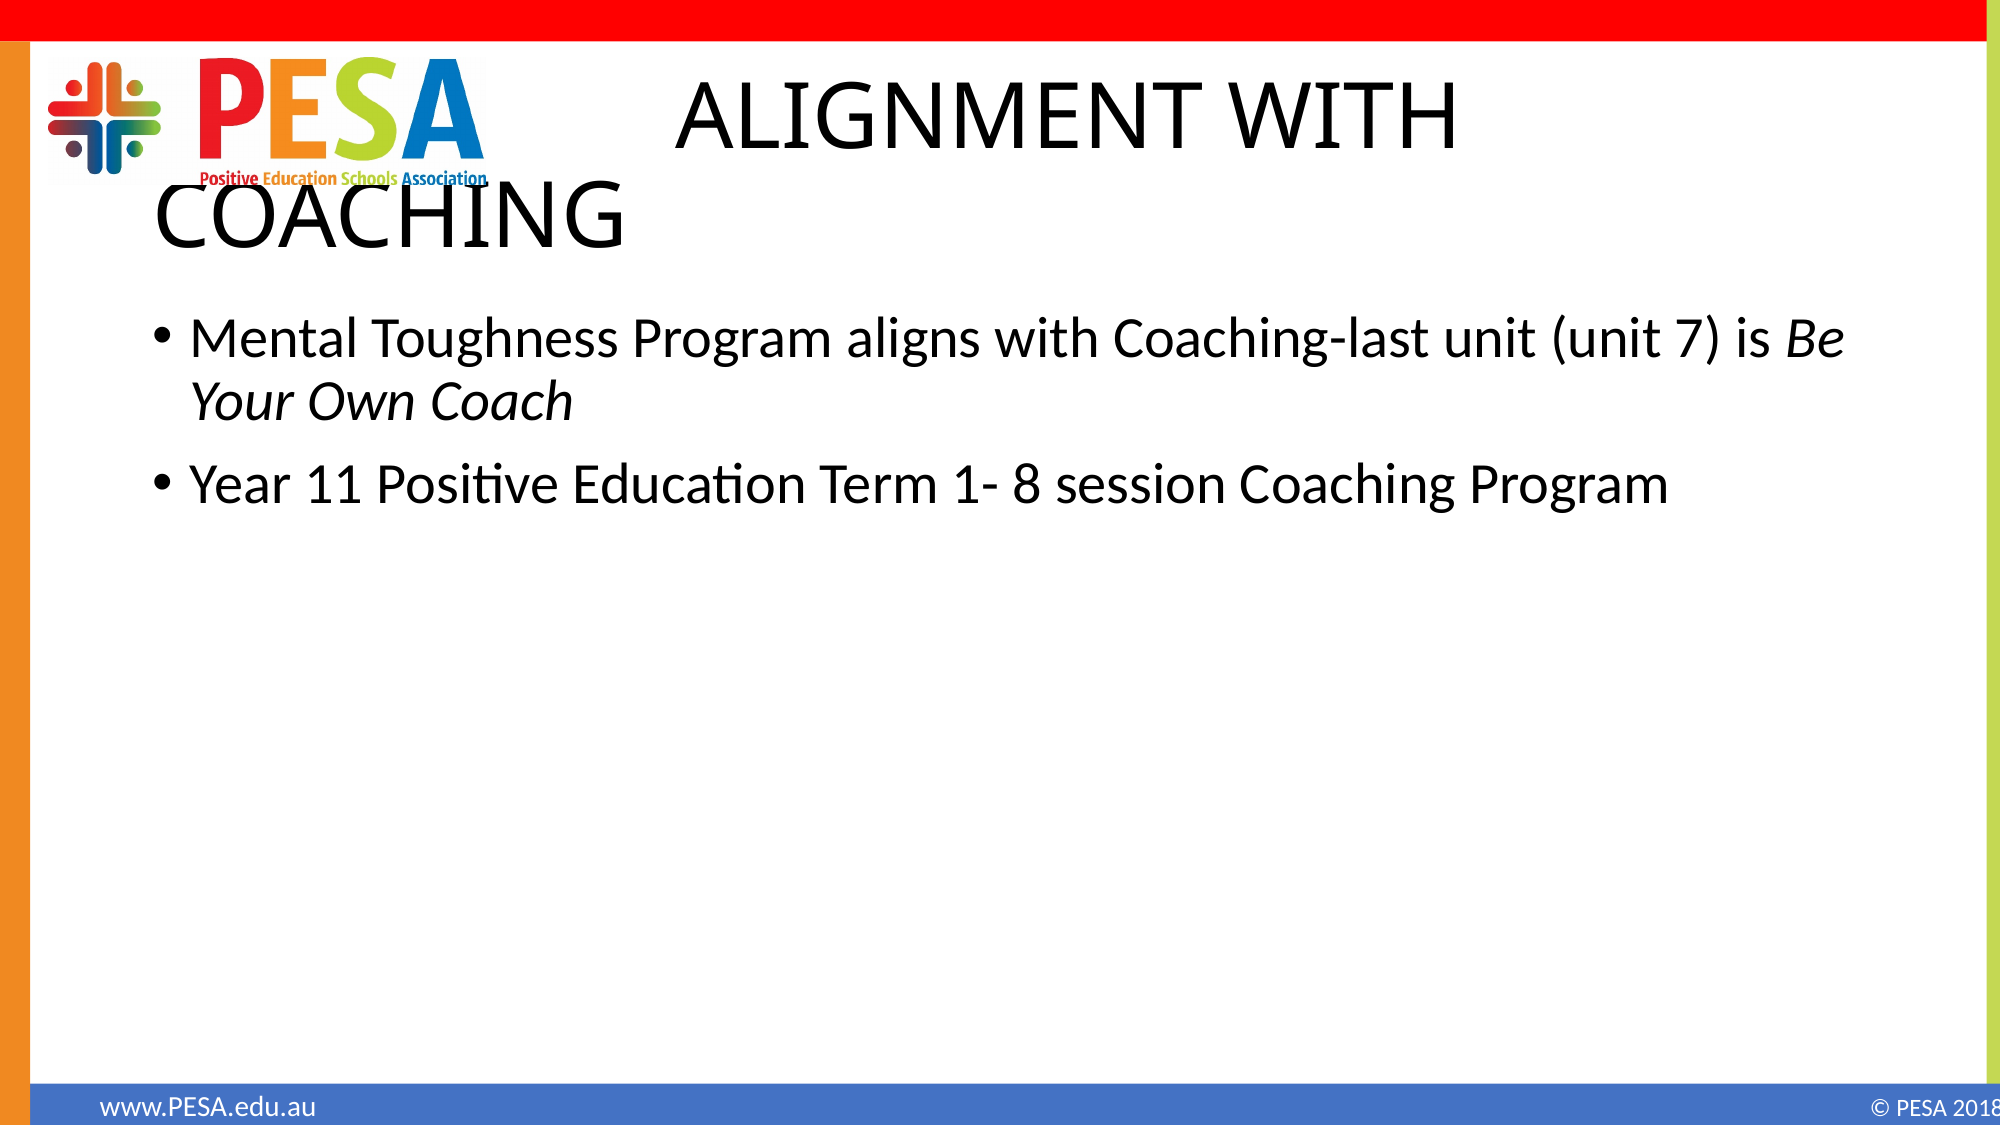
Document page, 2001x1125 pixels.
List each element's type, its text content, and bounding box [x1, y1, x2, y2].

title ALIGNMENT WITH COACHING [137, 59, 1863, 278]
text_box [0, 40, 31, 1125]
text_box www.PESA.edu.au © PESA 2018 [31, 1083, 2000, 1125]
picture [48, 57, 486, 185]
text_box [1986, 0, 2000, 1083]
list Mental Toughness Program aligns with Coaching-last unit (unit 7) is Be Your Own Coach Year 11 Positive Education Term 1- 8 session Coaching Program [137, 299, 1863, 1014]
text_box [0, 0, 1986, 42]
